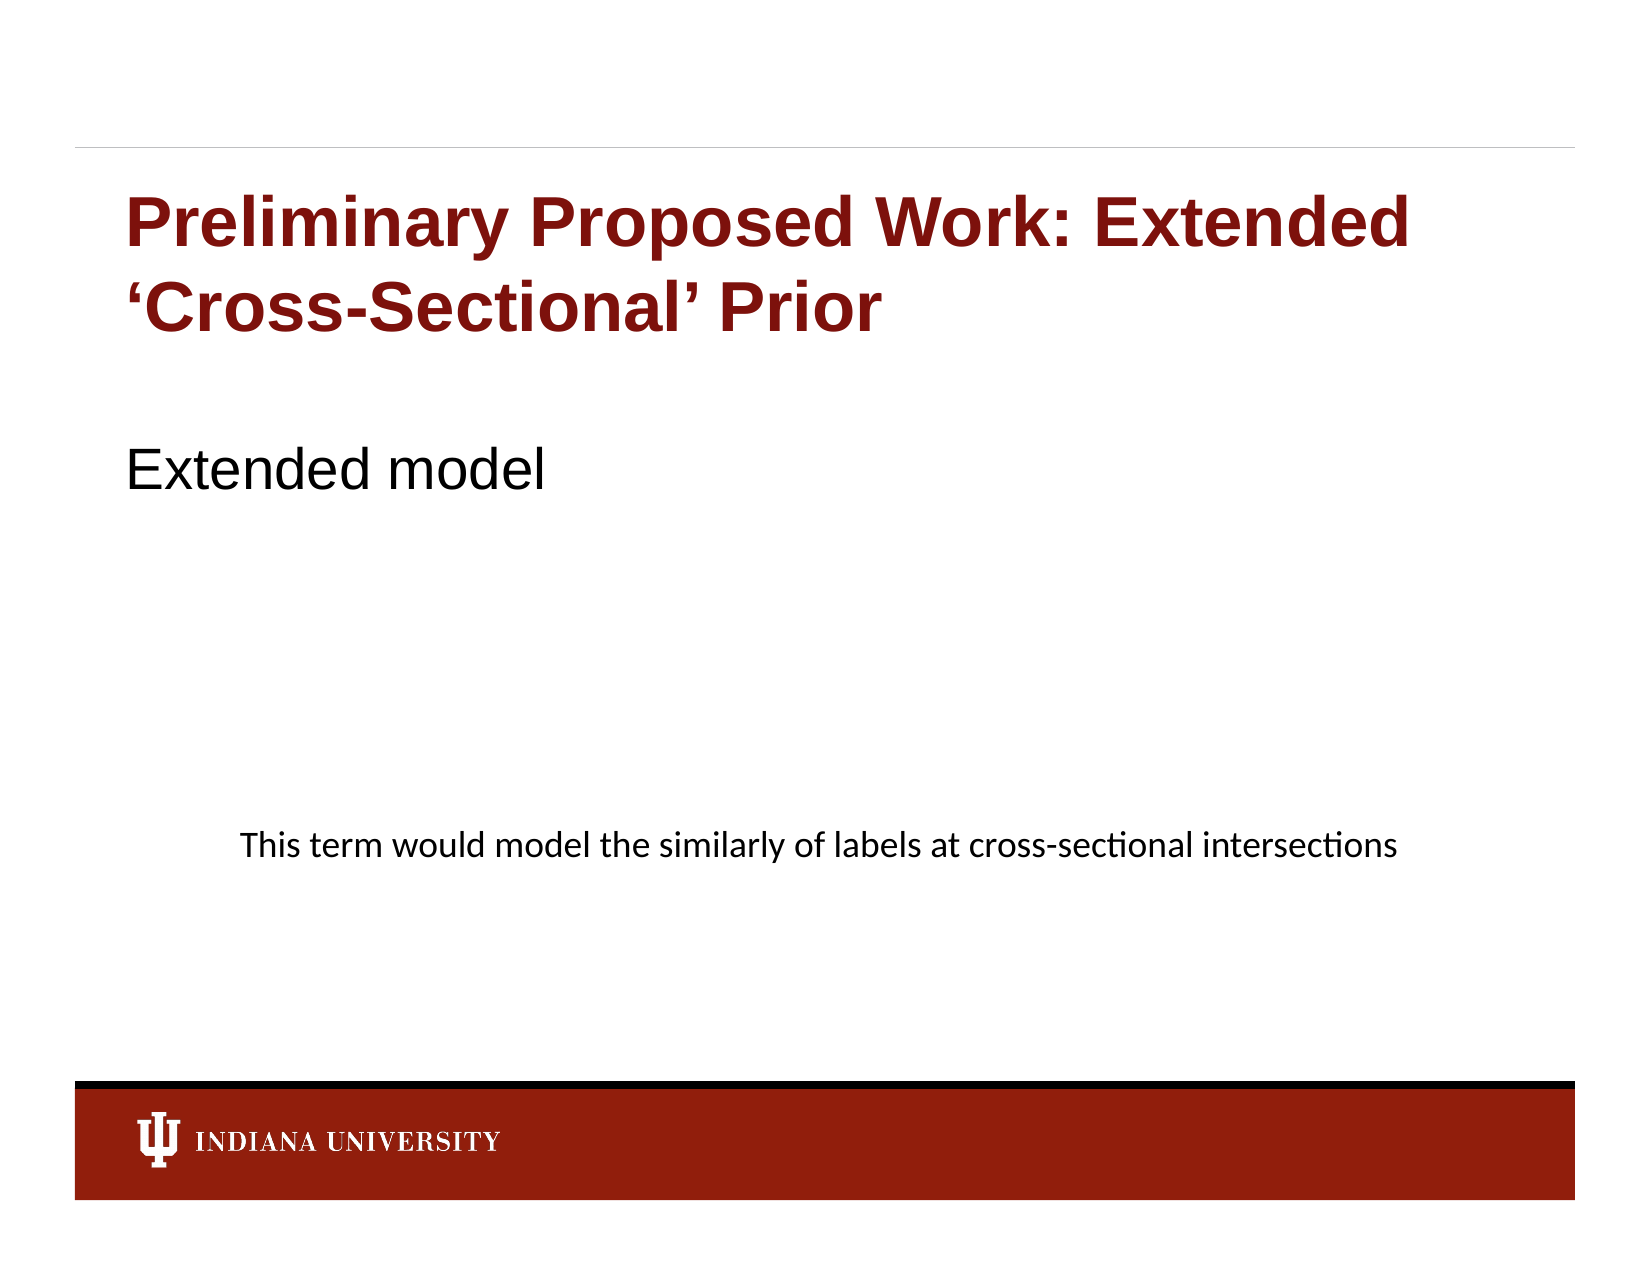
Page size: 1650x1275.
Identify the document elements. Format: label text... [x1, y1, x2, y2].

picture [137, 1112, 500, 1173]
title Preliminary Proposed Work: Extended ‘Cross-Sectional’ Prior [125, 175, 1525, 348]
text_box This term would model the similarly of labels at cross-sectional intersections [224, 812, 1650, 873]
